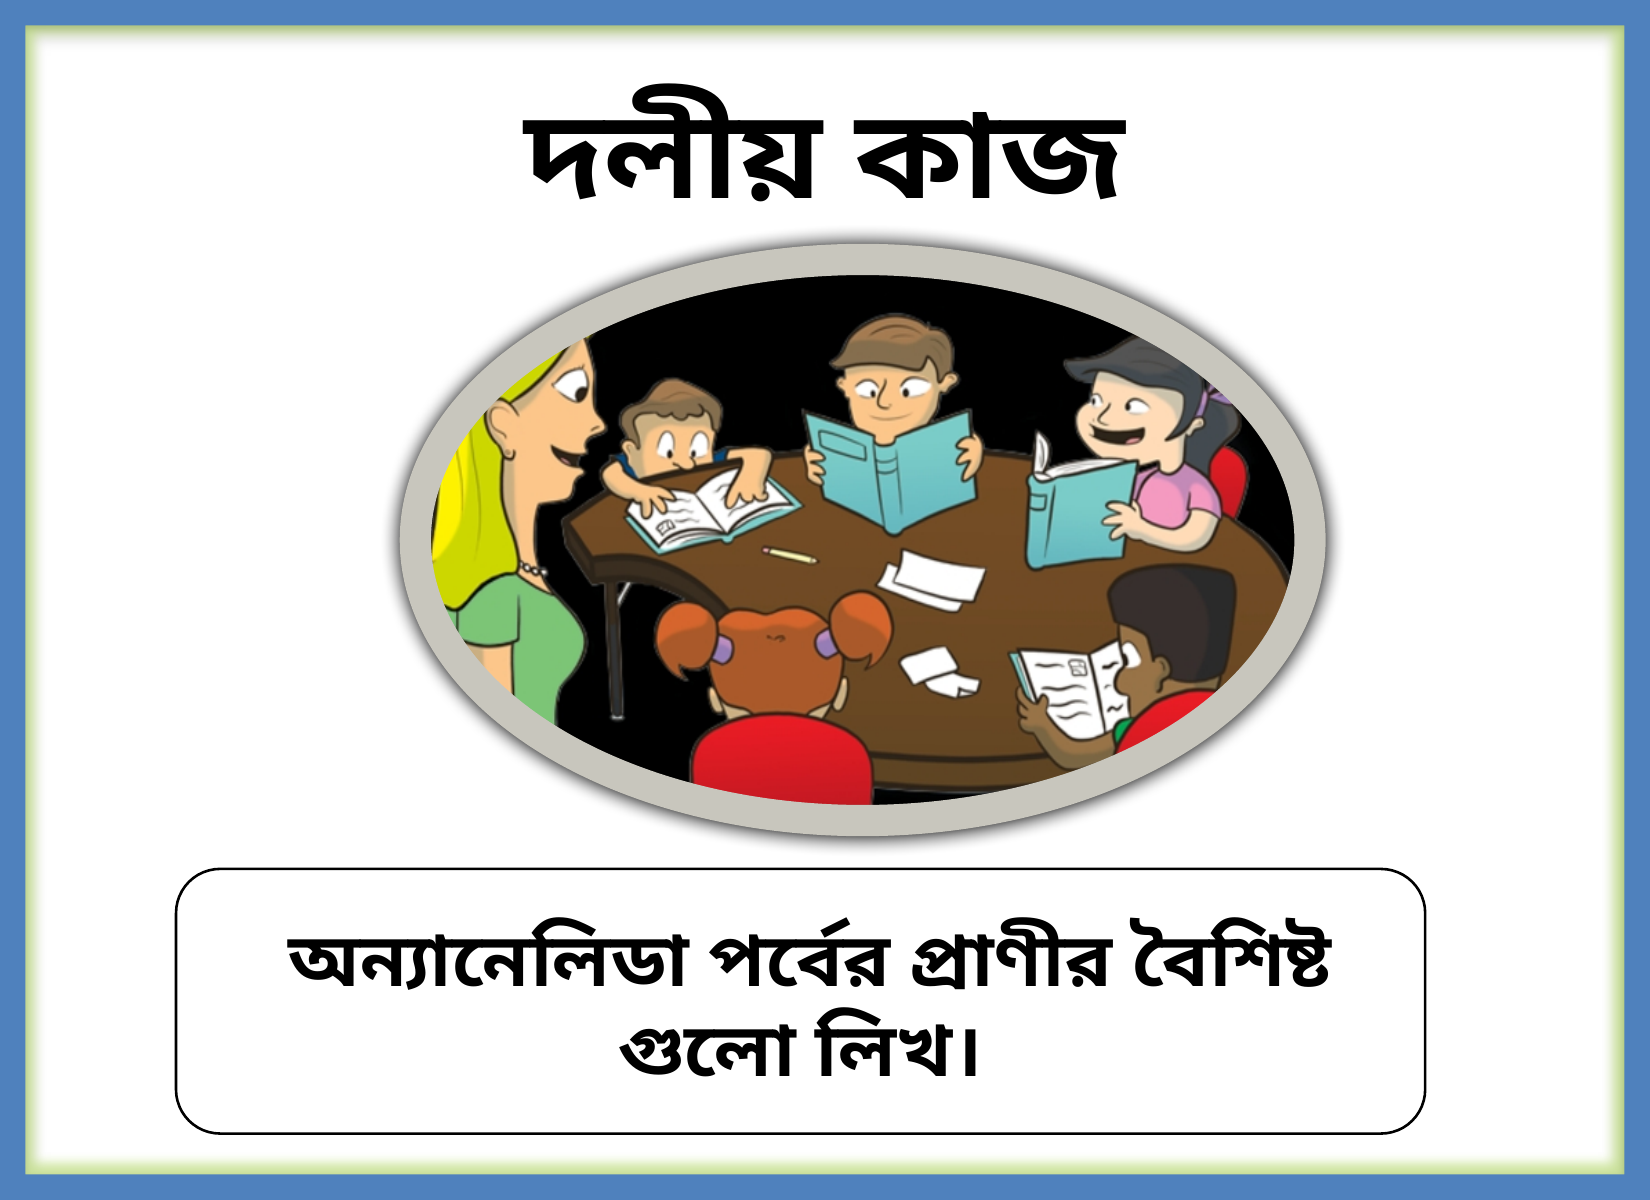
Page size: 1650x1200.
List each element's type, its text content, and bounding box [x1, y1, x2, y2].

text_box [0, 0, 1650, 1200]
text_box অন্যানেলিডা পর্বের প্রাণীর বৈশিষ্ট গুলো লিখ। [174, 867, 1427, 1135]
picture [415, 259, 1311, 821]
text_box দলীয় কাজ [485, 65, 1165, 232]
